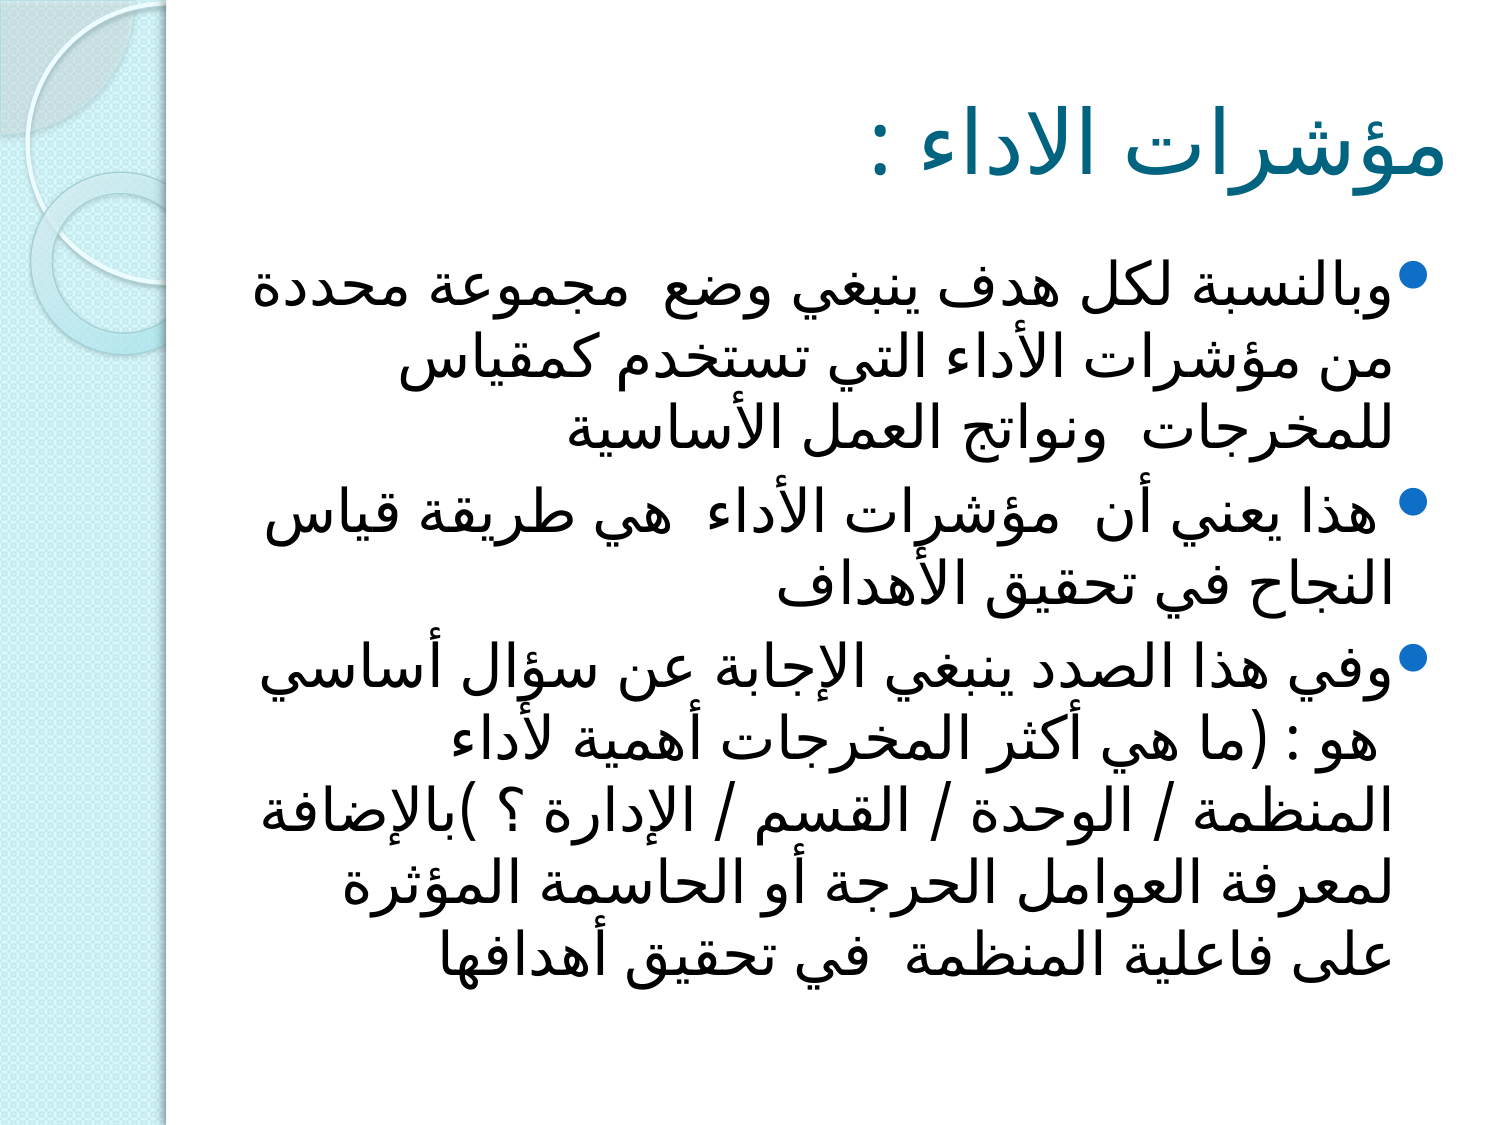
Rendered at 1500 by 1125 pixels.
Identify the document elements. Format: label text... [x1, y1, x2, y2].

title مؤشرات الاداء : [235, 45, 1466, 233]
list وبالنسبة لكل هدف ينبغي وضع مجموعة محددة من مؤشرات الأداء التي تستخدم كمقياس للمخرجات ونواتج العمل الأساسية هذا يعني أن مؤشرات الأداء هي طريقة قياس النجاح في تحقيق الأهداف وفي هذا الصدد ينبغي الإجابة عن سؤال أساسي هو : (ما هي أكثر المخرجات أهمية لأداء المنظمة / الوحدة / القسم / الإدارة ؟ )بالإضافة لمعرفة العوامل الحرجة أو الحاسمة المؤثرة على فاعلية المنظمة في تحقيق أهدافها [235, 237, 1466, 1025]
